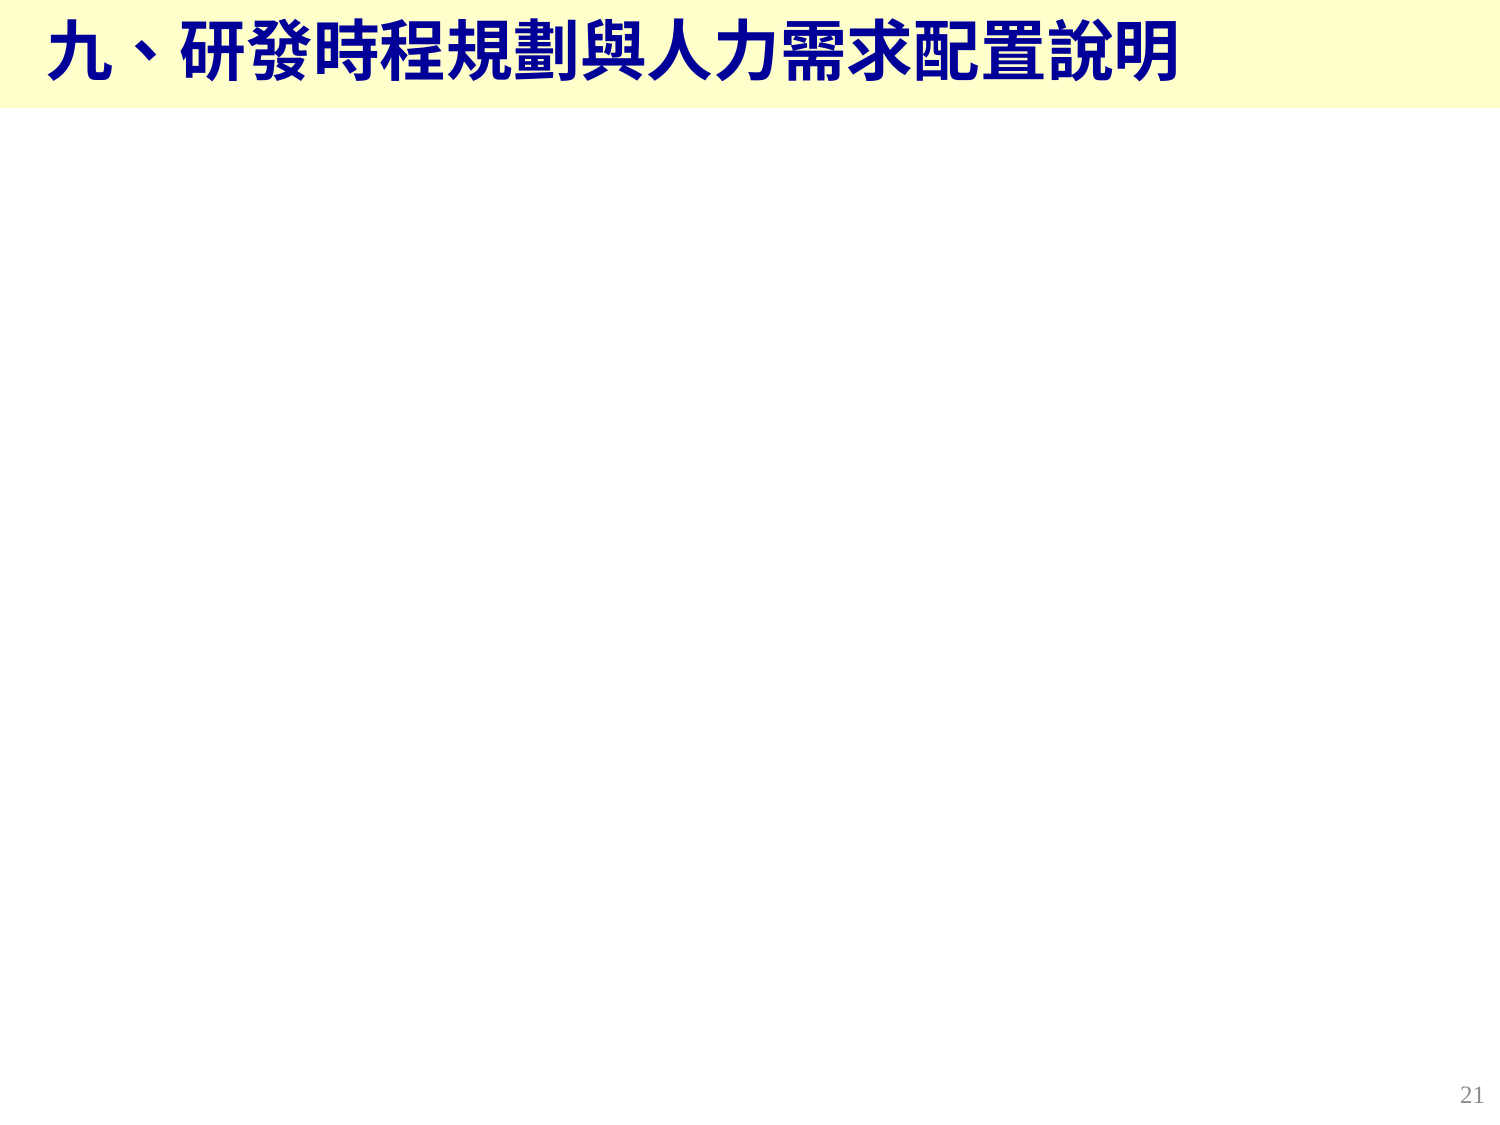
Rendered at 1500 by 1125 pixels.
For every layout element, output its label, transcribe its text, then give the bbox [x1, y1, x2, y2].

slide_number 21 [1162, 1063, 1500, 1123]
text_box 九、研發時程規劃與人力需求配置說明 [0, 0, 1500, 108]
